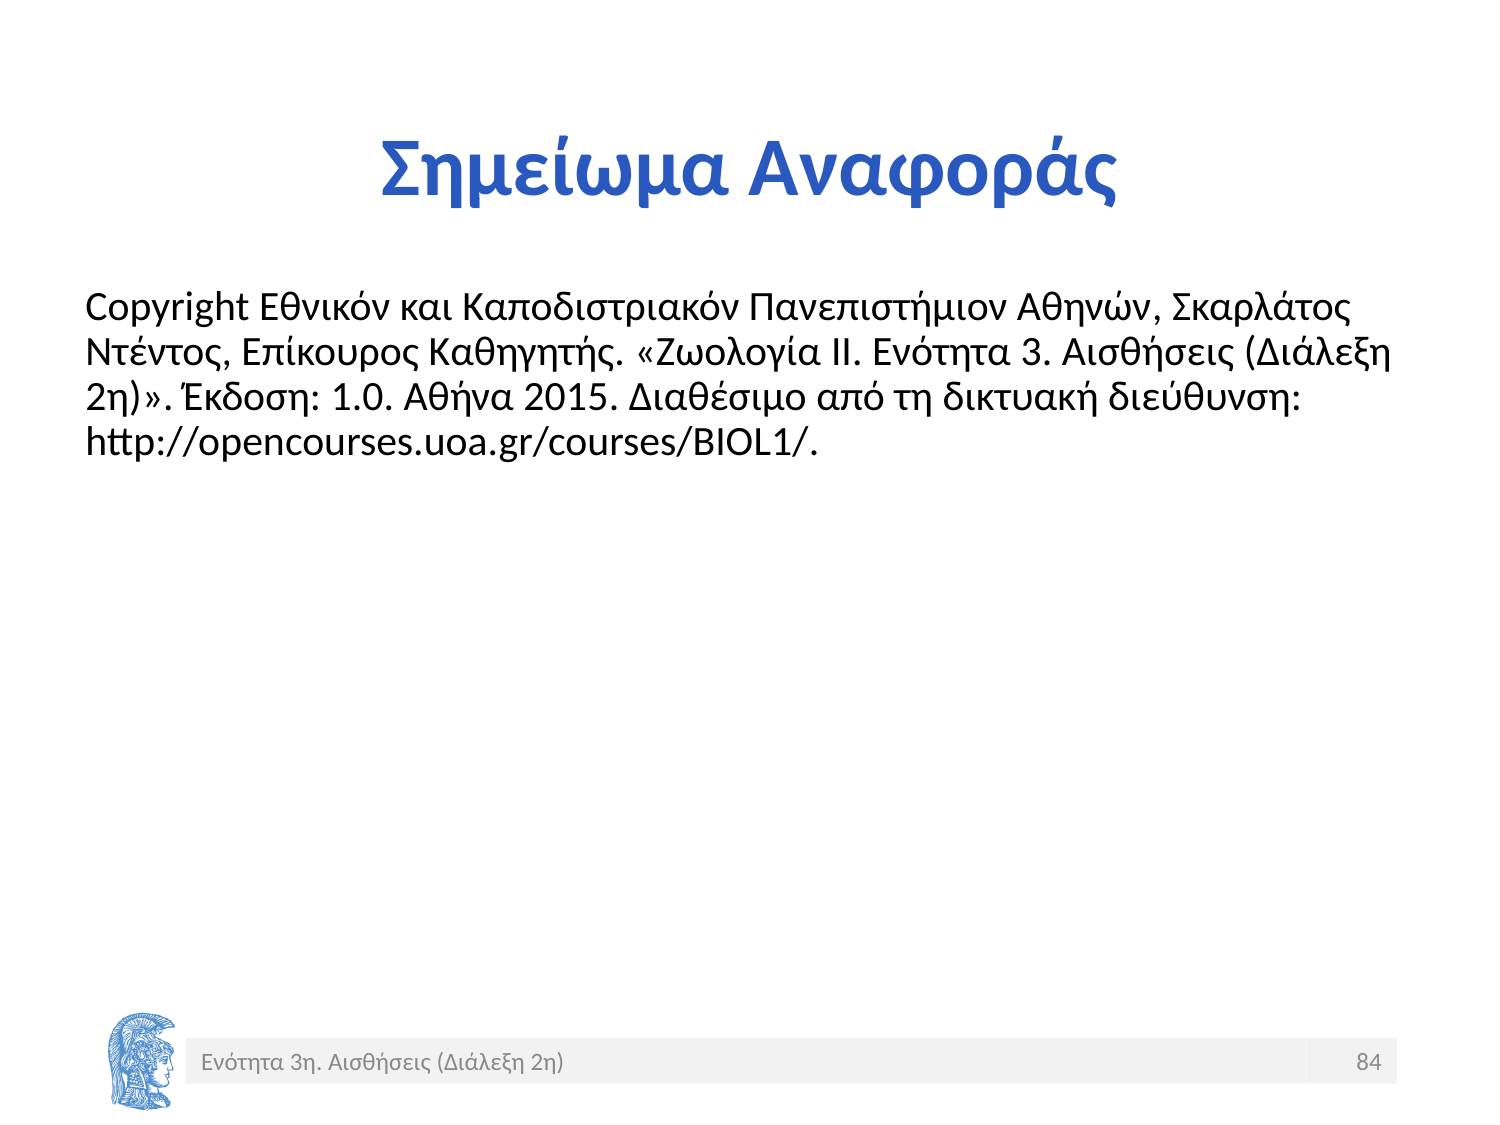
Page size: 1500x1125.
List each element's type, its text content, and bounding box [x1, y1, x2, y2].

picture [103, 1011, 186, 1114]
footer Ενότητα 3η. Αισθήσεις (Διάλεξη 2η) [185, 1037, 1306, 1084]
list Copyright Εθνικόν και Καποδιστριακόν Πανεπιστήμιον Αθηνών, Σκαρλάτος Ντέντος, Επίκουρος Καθηγητής. «Ζωολογία II. Ενότητα 3. Αισθήσεις (Διάλεξη 2η)». Έκδοση: 1.0. Αθήνα 2015. Διαθέσιμο από τη δικτυακή διεύθυνση: http://opencourses.uoa.gr/courses/BIOL1/. [70, 277, 1430, 992]
slide_number 84 [1306, 1037, 1397, 1084]
title Σημείωμα Αναφοράς [0, 59, 1500, 278]
